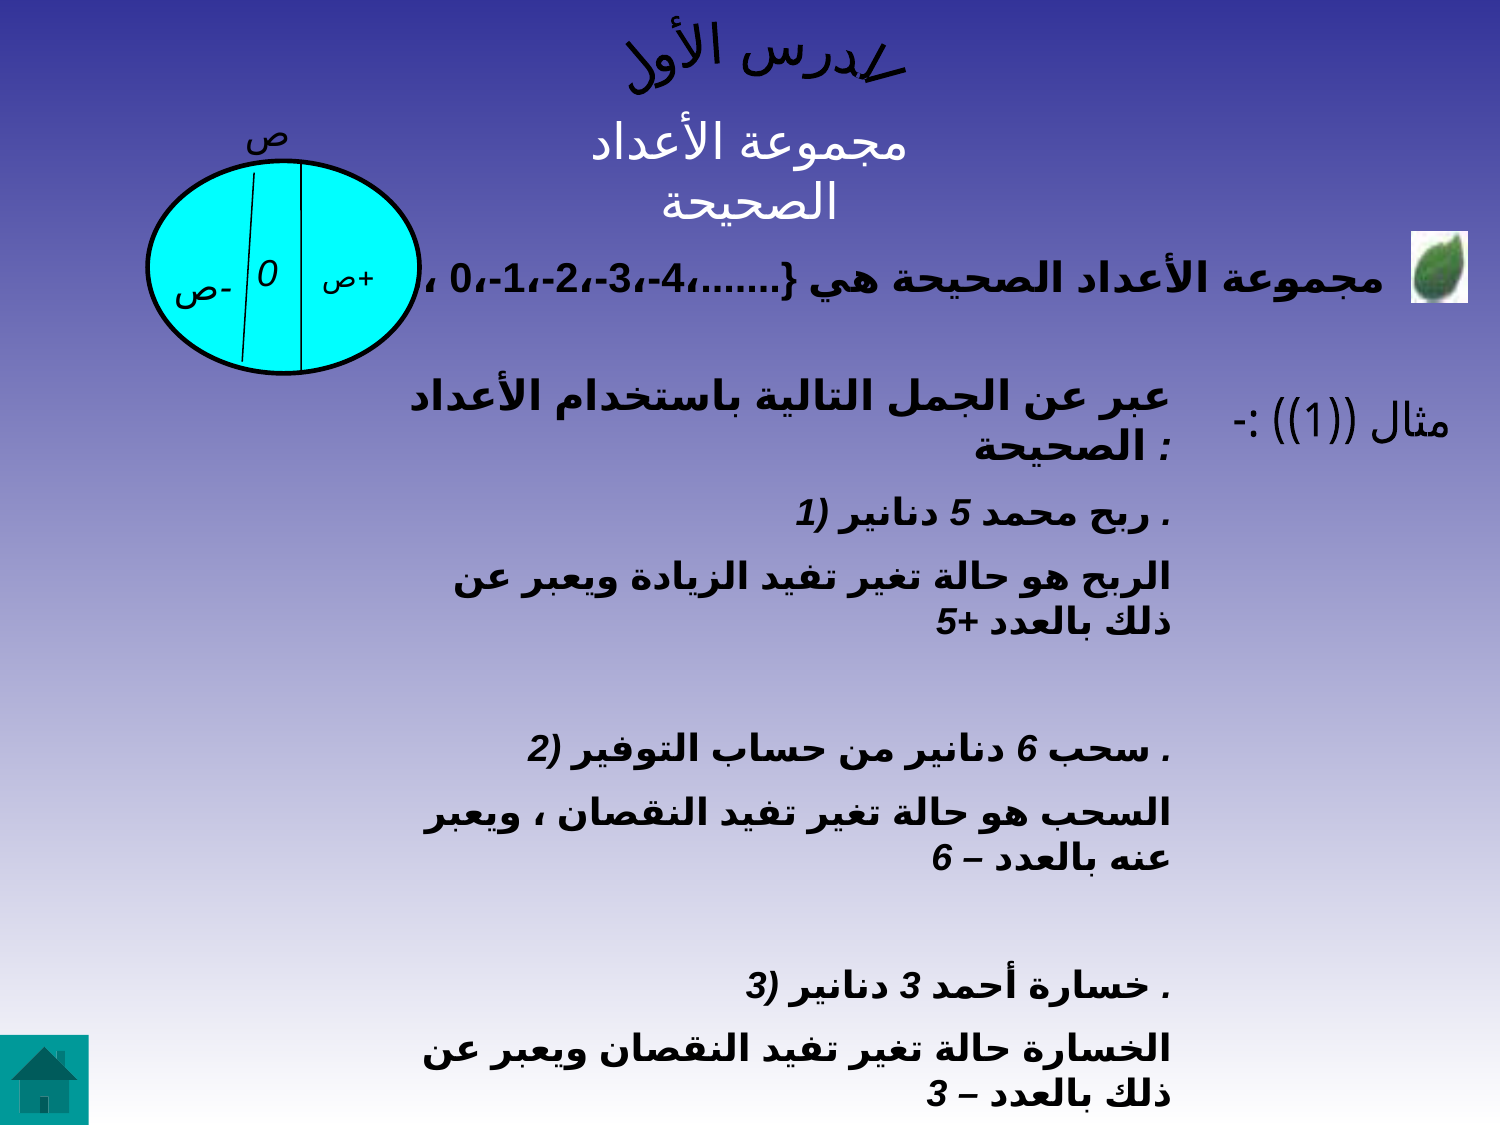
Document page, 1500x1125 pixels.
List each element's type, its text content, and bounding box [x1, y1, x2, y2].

text_box عبر عن الجمل التالية باستخدام الأعداد الصحيحة : 1) ربح محمد 5 دنانير . الربح هو حالة تغير تفيد الزيادة ويعبر عن ذلك بالعدد +5 2) سحب 6 دنانير من حساب التوفير . السحب هو حالة تغير تفيد النقصان ، ويعبر عنه بالعدد – 6 3) خسارة أحمد 3 دنانير . الخسارة حالة تغير تفيد النقصان ويعبر عن ذلك بالعدد – 3 [383, 361, 1187, 1125]
text_box {......،1،2،3، 0،-1،-2،-3،-4،.......} مجموعة الأعداد الصحيحة هي [462, 243, 1409, 309]
text_box [147, 162, 301, 374]
text_box [356, 176, 479, 358]
text_box ص [230, 101, 325, 162]
text_box [135, 214, 165, 315]
text_box مجموعة الأعداد الصحيحة [501, 101, 999, 237]
text_box ص- [159, 255, 266, 316]
picture [1411, 231, 1468, 304]
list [312, 255, 384, 318]
text_box ** [57, 1051, 64, 1065]
text_box 0 [242, 196, 293, 302]
text_box [0, 1034, 89, 1125]
text_box ** [20, 1080, 69, 1113]
text_box [302, 162, 420, 373]
